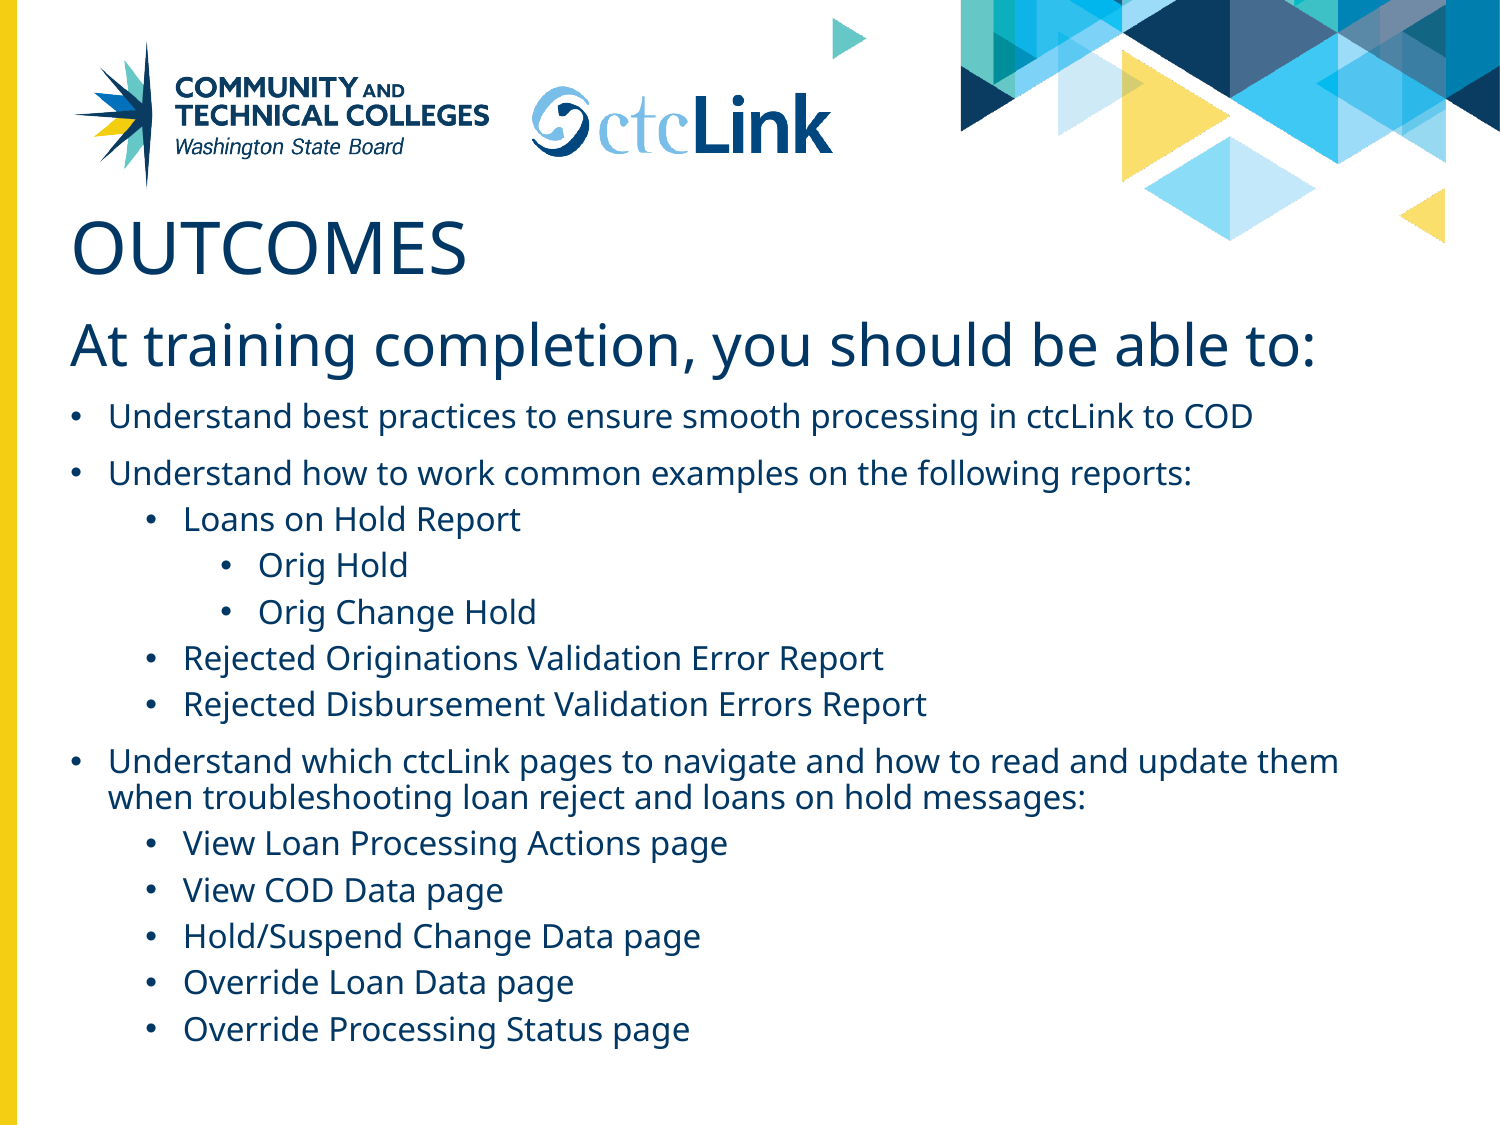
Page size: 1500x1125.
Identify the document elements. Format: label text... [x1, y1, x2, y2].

picture [17, 0, 1500, 243]
list At training completion, you should be able to: Understand best practices to ensure smooth processing in ctcLink to COD Understand how to work common examples on the following reports: Loans on Hold Report Orig Hold Orig Change Hold Rejected Originations Validation Error Report Rejected Disbursement Validation Errors Report Understand which ctcLink pages to navigate and how to read and update them when troubleshooting loan reject and loans on hold messages: View Loan Processing Actions page View COD Data page Hold/Suspend Change Data page Override Loan Data page Override Processing Status page [55, 308, 1424, 987]
title Outcomes [55, 204, 1456, 335]
